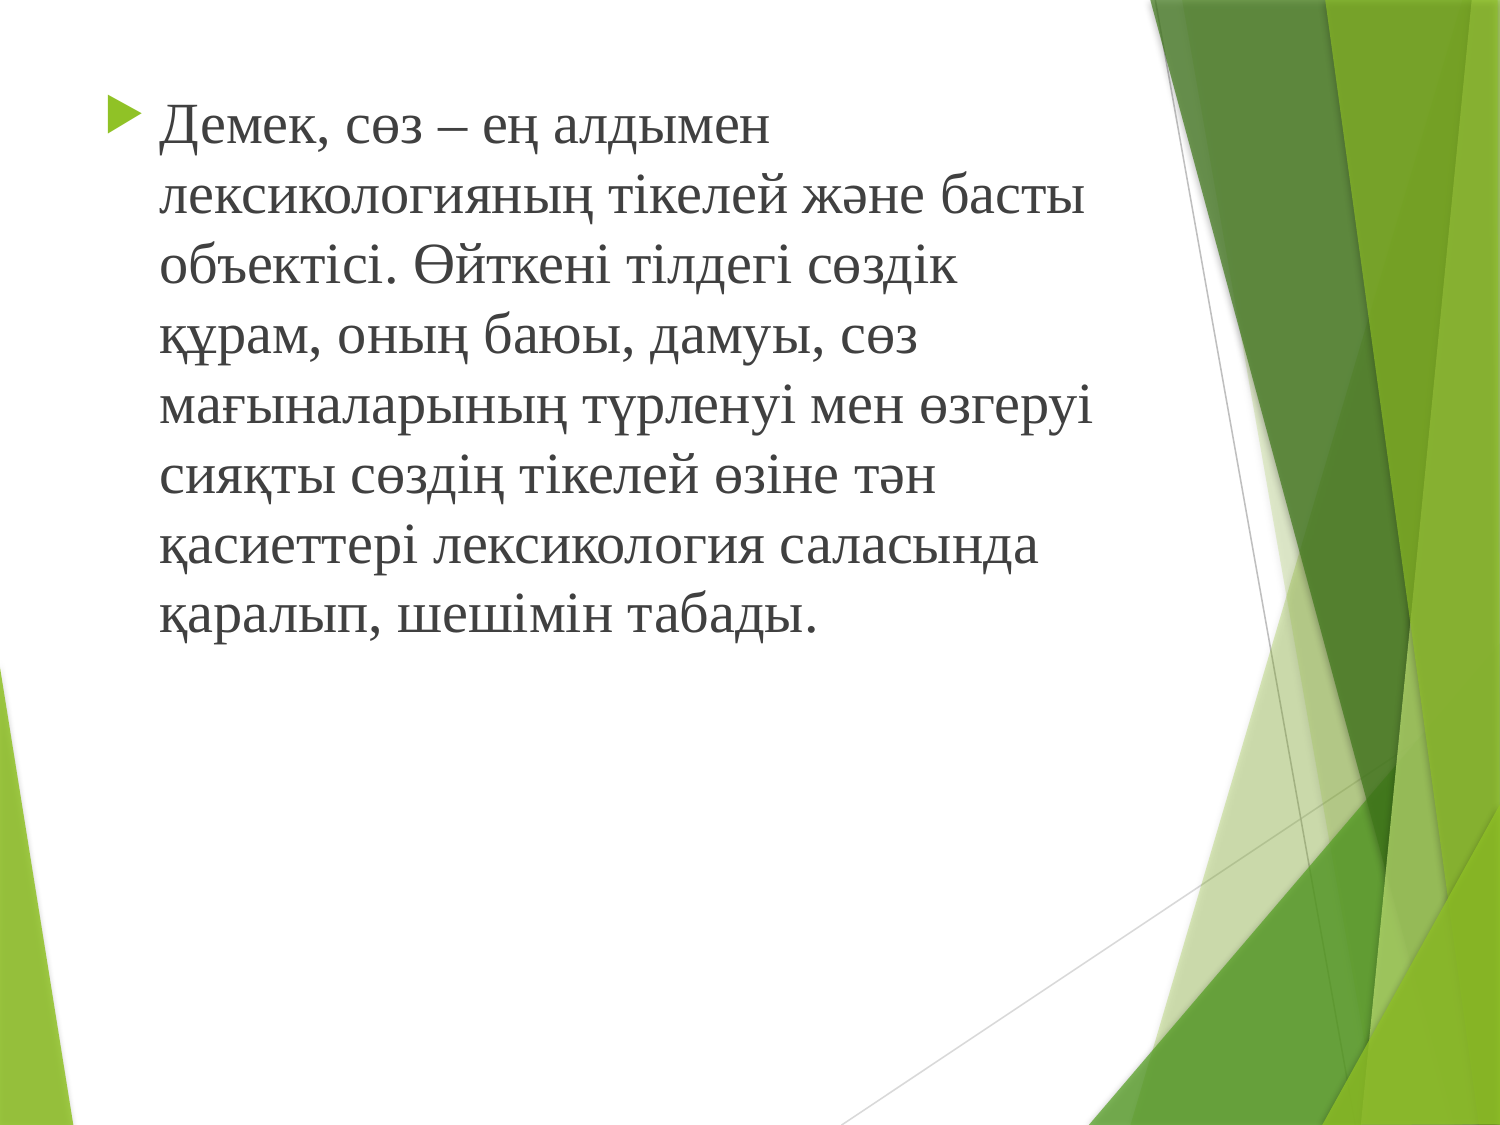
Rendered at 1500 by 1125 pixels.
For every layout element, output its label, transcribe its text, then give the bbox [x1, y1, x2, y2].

list Демек, сөз – ең алдымен лексикологияның тікелей және басты объектісі. Өйткені тілдегі сөздік құрам, оның баюы, дамуы, сөз мағыналарының түрленуі мен өзгеруі сияқты сөздің тікелей өзіне тән қасиеттері лексикология саласында қаралып, шешімін табады. [88, 78, 1142, 991]
